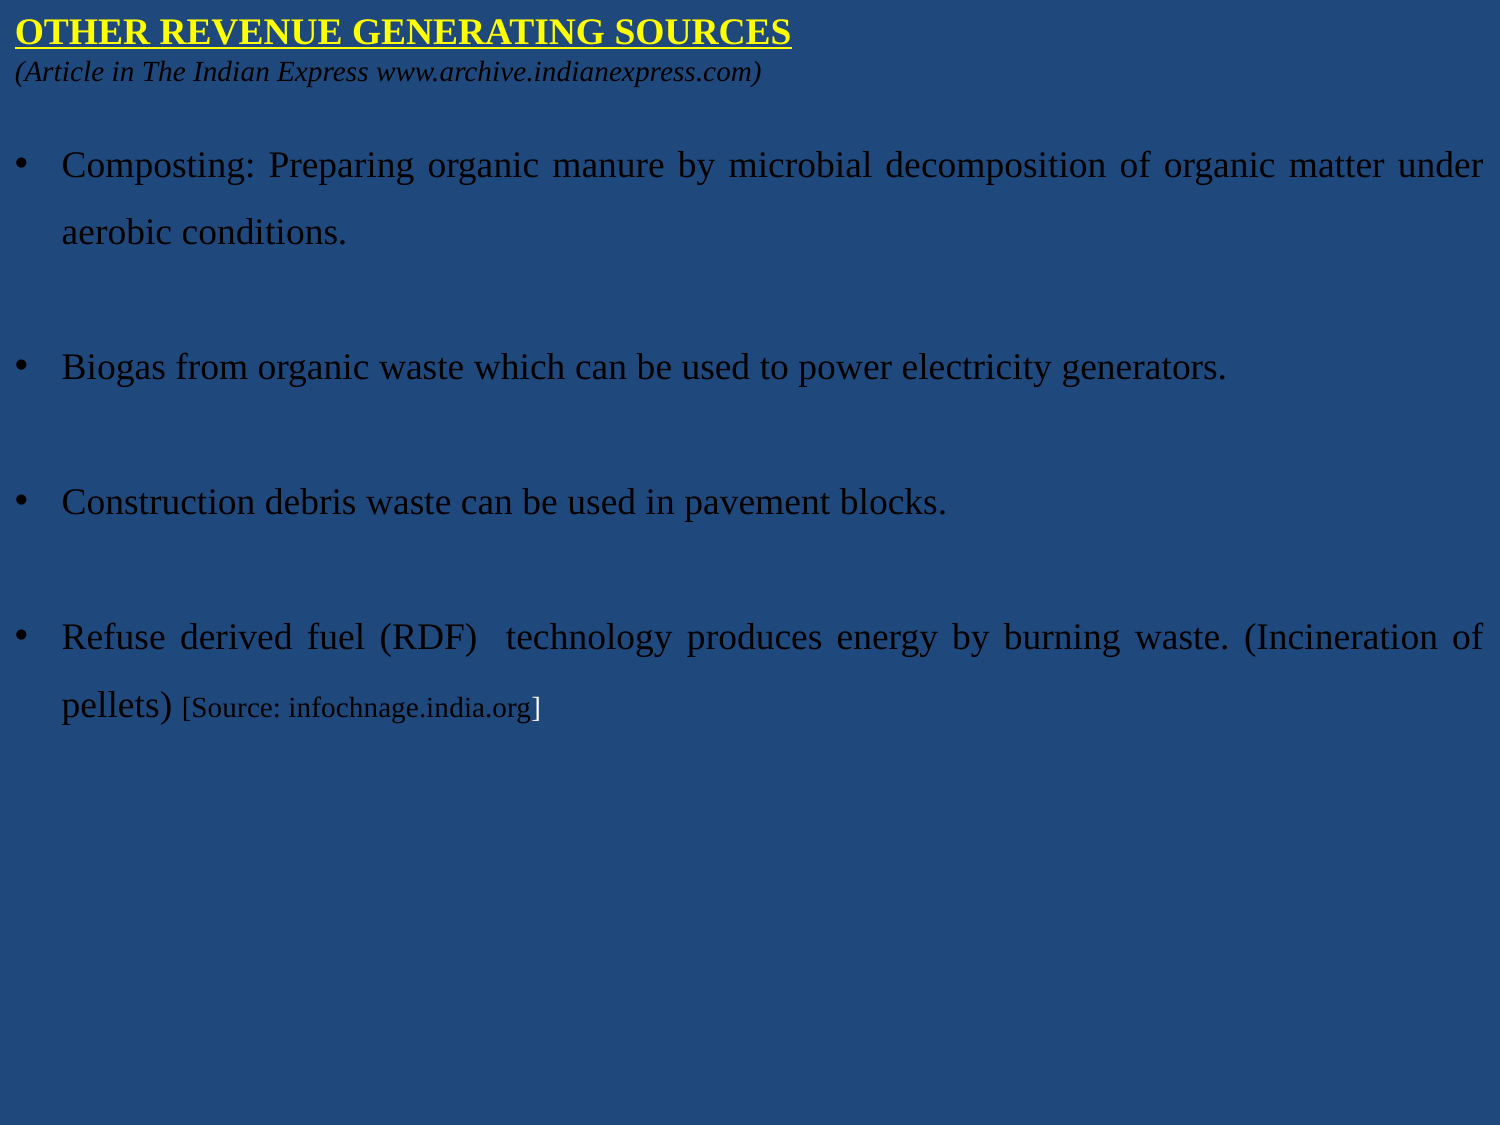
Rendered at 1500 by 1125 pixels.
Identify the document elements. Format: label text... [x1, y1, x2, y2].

text_box OTHER REVENUE GENERATING SOURCES (Article in The Indian Express www.archive.indianexpress.com) Composting: Preparing organic manure by microbial decomposition of organic matter under aerobic conditions. Biogas from organic waste which can be used to power electricity generators. Construction debris waste can be used in pavement blocks. Refuse derived fuel (RDF) technology produces energy by burning waste. (Incineration of pellets) [Source: infochnage.india.org] [0, 0, 1500, 785]
